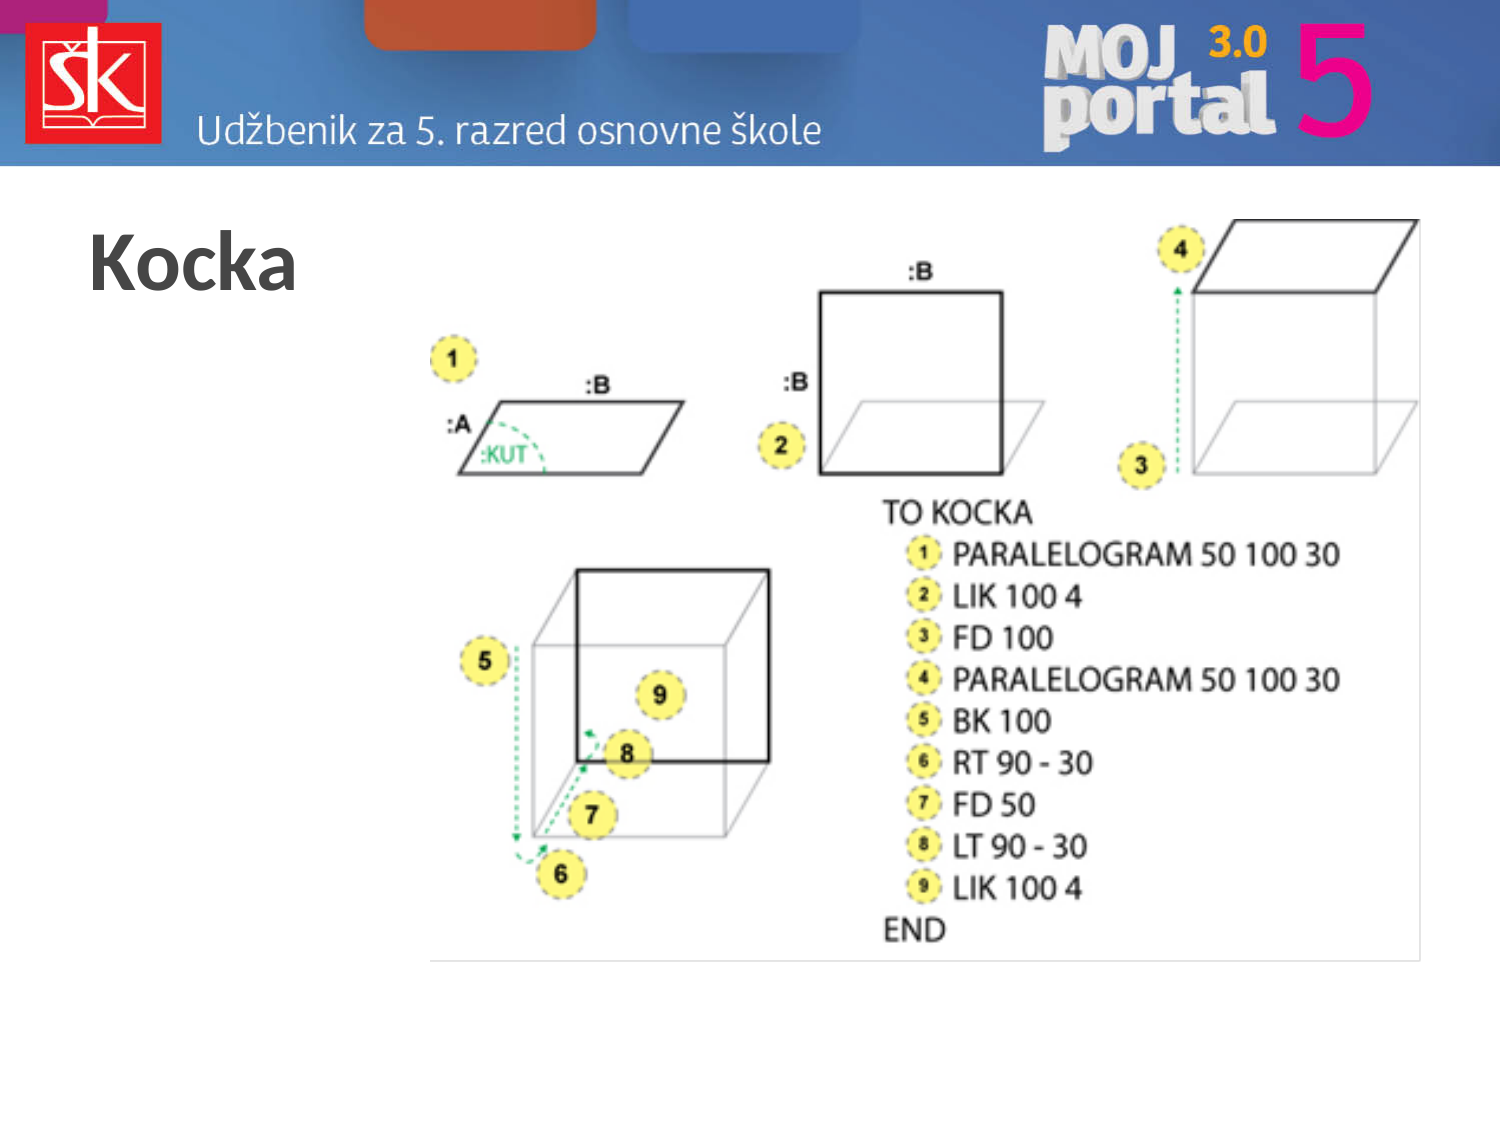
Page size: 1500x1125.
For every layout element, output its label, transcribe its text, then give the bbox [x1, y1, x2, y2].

picture [0, 0, 1500, 1125]
title Kocka [75, 162, 1425, 350]
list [430, 219, 1423, 965]
